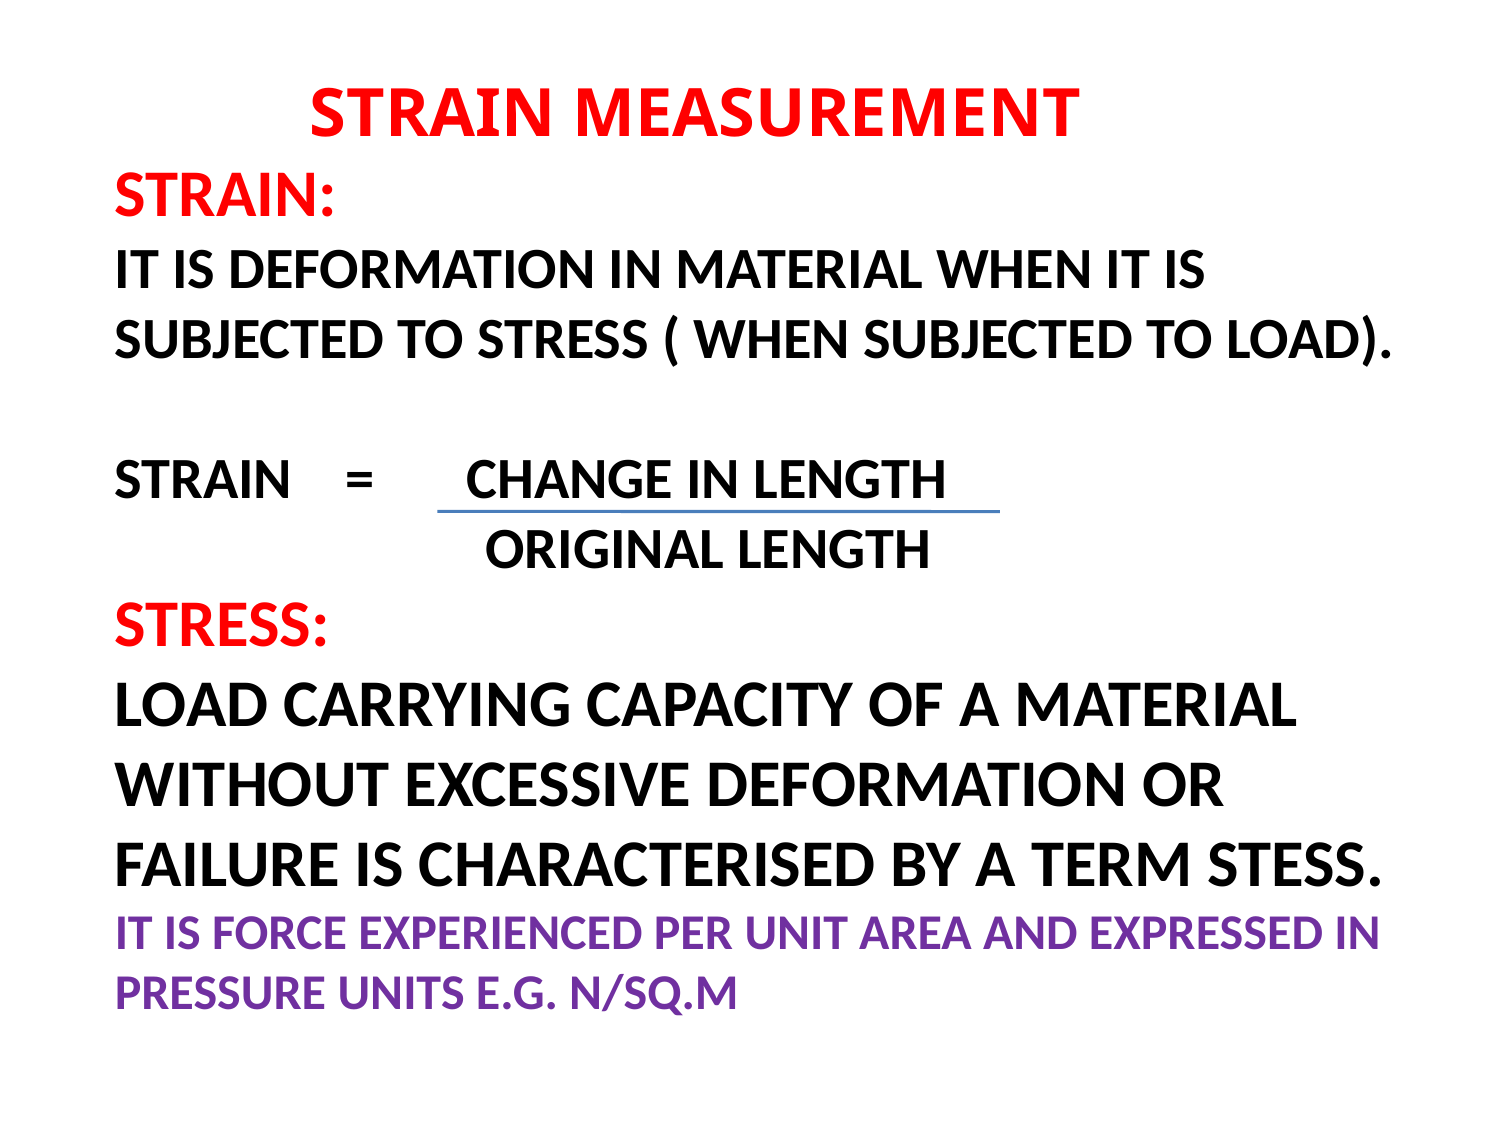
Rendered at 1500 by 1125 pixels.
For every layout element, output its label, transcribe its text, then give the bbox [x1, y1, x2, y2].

text_box STRAIN MEASUREMENT STRAIN: IT IS DEFORMATION IN MATERIAL WHEN IT IS SUBJECTED TO STRESS ( WHEN SUBJECTED TO LOAD). STRAIN = CHANGE IN LENGTH ORIGINAL LENGTH STRESS: LOAD CARRYING CAPACITY OF A MATERIAL WITHOUT EXCESSIVE DEFORMATION OR FAILURE IS CHARACTERISED BY A TERM STESS. IT IS FORCE EXPERIENCED PER UNIT AREA AND EXPRESSED IN PRESSURE UNITS E.G. N/SQ.M [99, 62, 1425, 1027]
